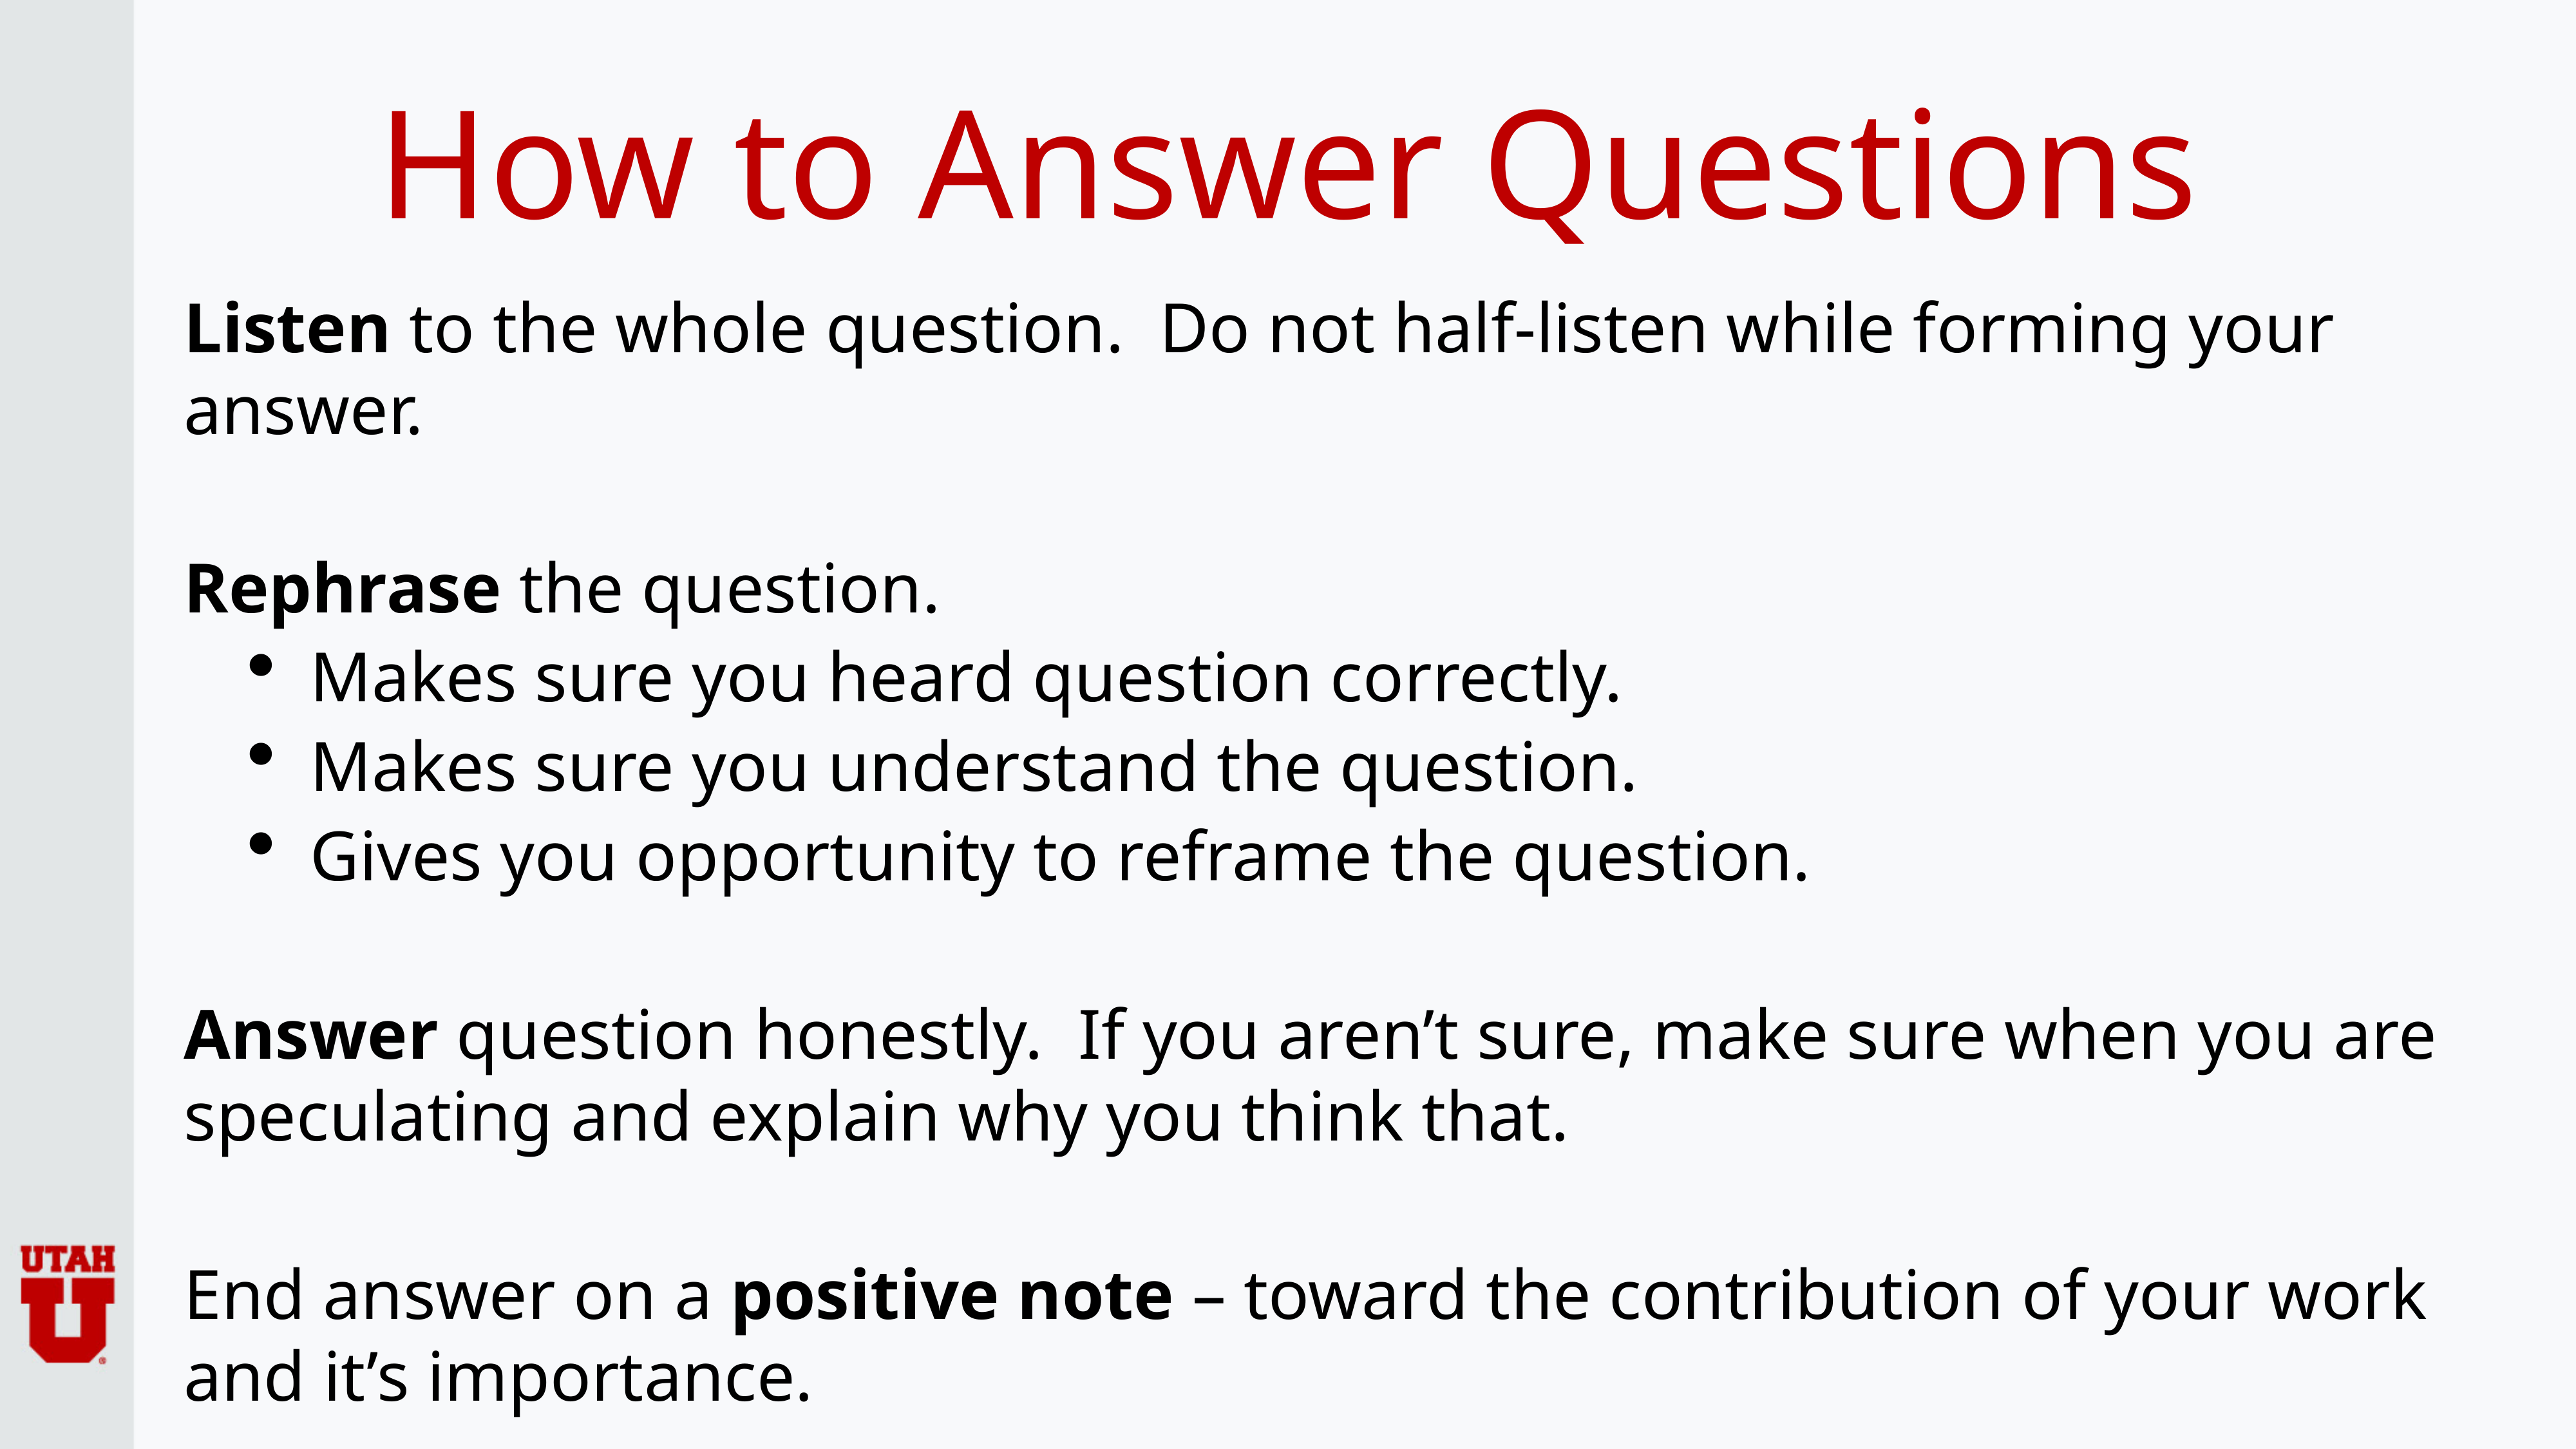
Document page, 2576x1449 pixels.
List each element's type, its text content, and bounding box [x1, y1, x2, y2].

title How to Answer Questions [178, 37, 2398, 278]
list Listen to the whole question. Do not half-listen while forming your answer. Rephrase the question. Makes sure you heard question correctly. Makes sure you understand the question. Gives you opportunity to reframe the question. Answer question honestly. If you aren’t sure, make sure when you are speculating and explain why you think that. End answer on a positive note – toward the contribution of your work and it’s importance. [178, 278, 2493, 1431]
picture [0, 0, 2576, 1449]
